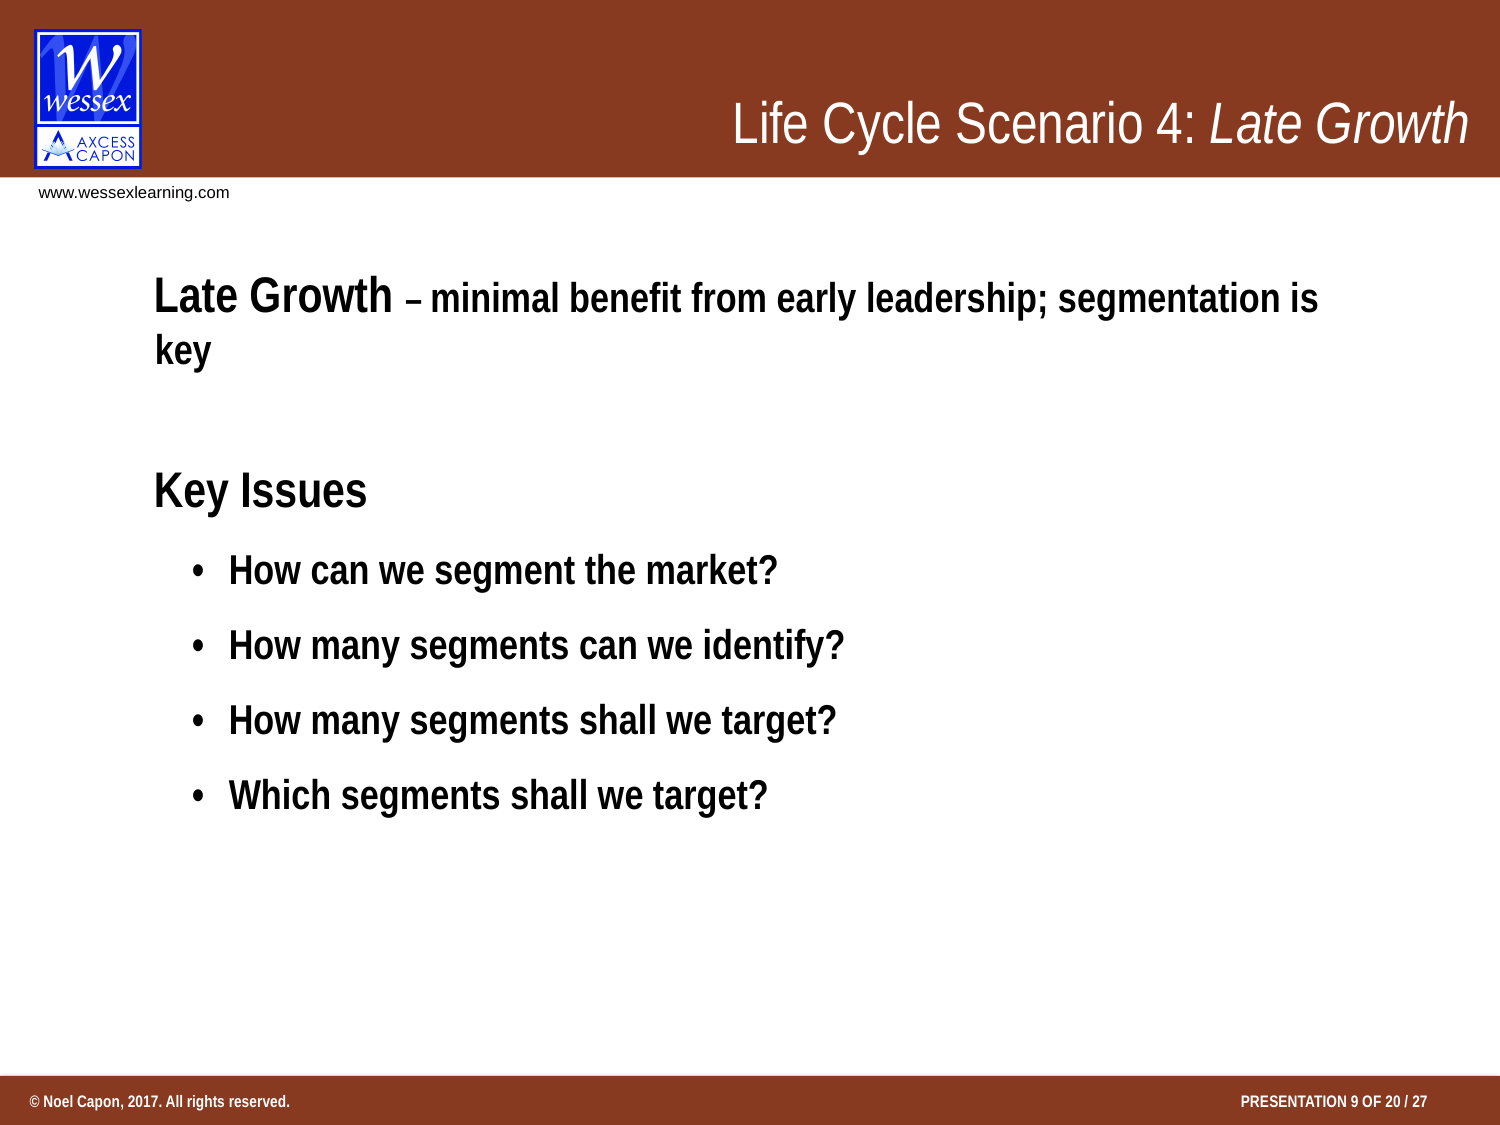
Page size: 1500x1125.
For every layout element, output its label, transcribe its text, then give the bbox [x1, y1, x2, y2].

text_box www.wessexlearning.com [38, 182, 231, 203]
text_box Late Growth – minimal benefit from early leadership; segmentation is key Key Issues • How can we segment the market? • How many segments can we identify? • How many segments shall we target? • Which segments shall we target? [153, 262, 1356, 818]
text_box Life Cycle Scenario 4: Late Growth [0, 0, 1500, 178]
picture [34, 28, 142, 169]
